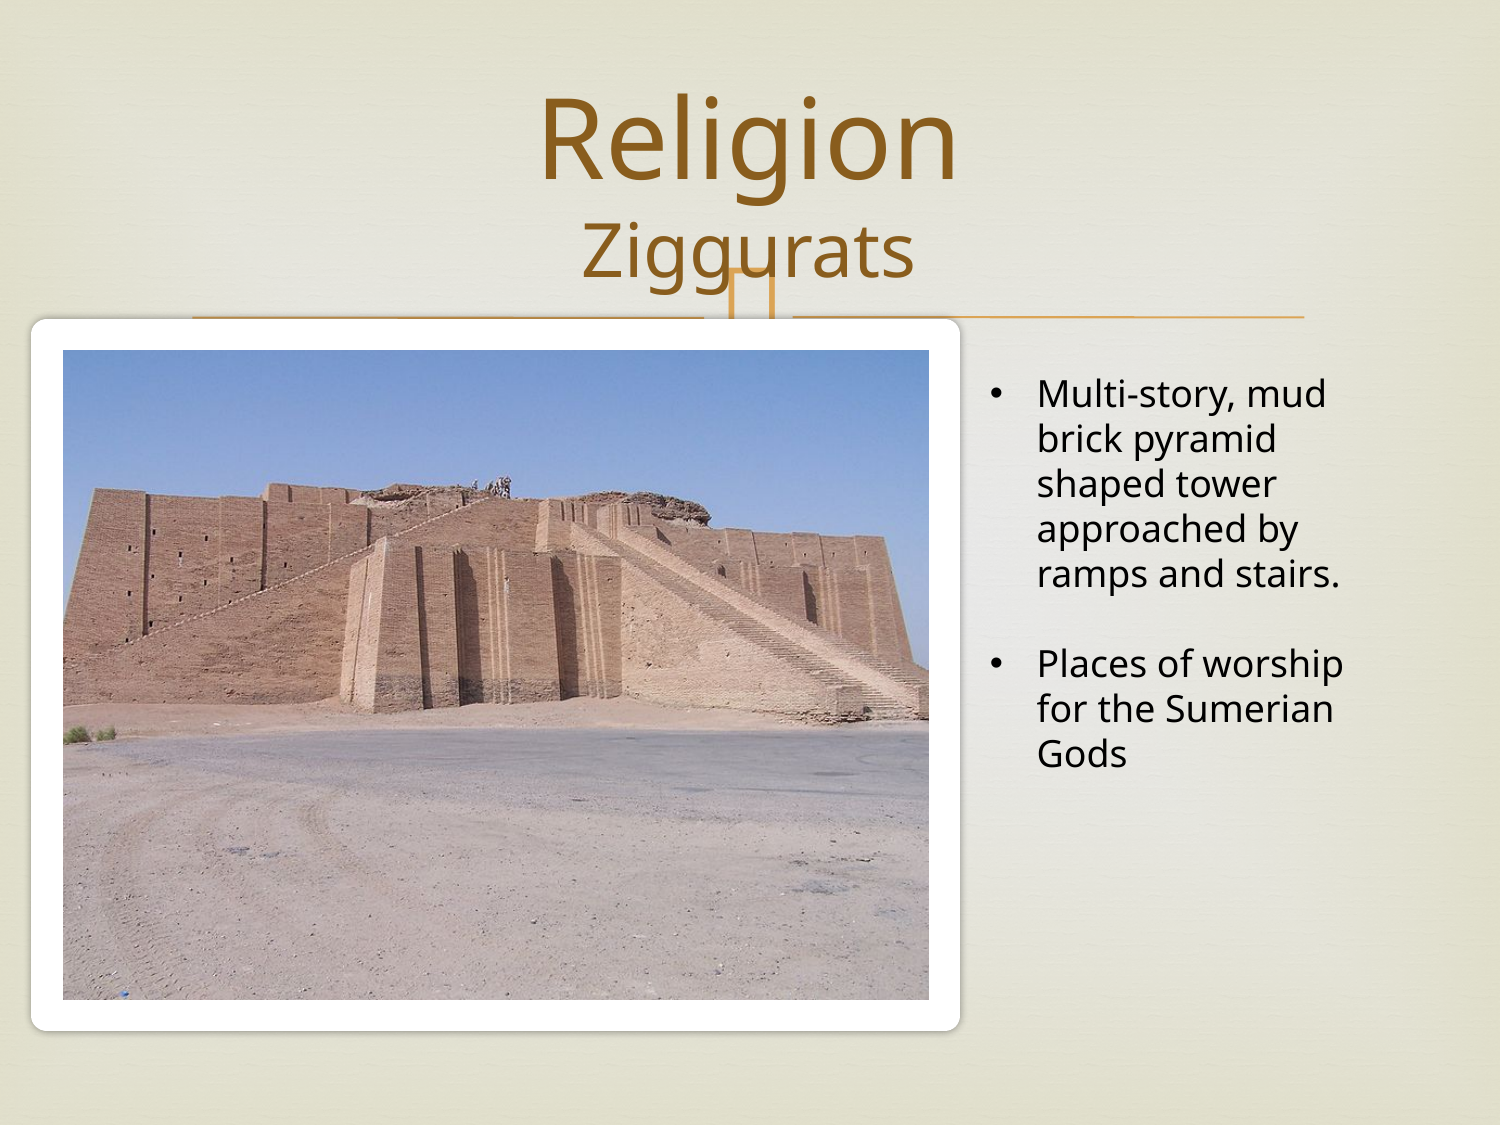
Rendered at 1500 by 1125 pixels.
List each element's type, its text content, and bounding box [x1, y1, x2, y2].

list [61, 349, 930, 1001]
text_box Multi-story, mud brick pyramid shaped tower approached by ramps and stairs. Places of worship for the Sumerian Gods [974, 362, 1363, 873]
title Religion Ziggurats [112, 93, 1386, 267]
